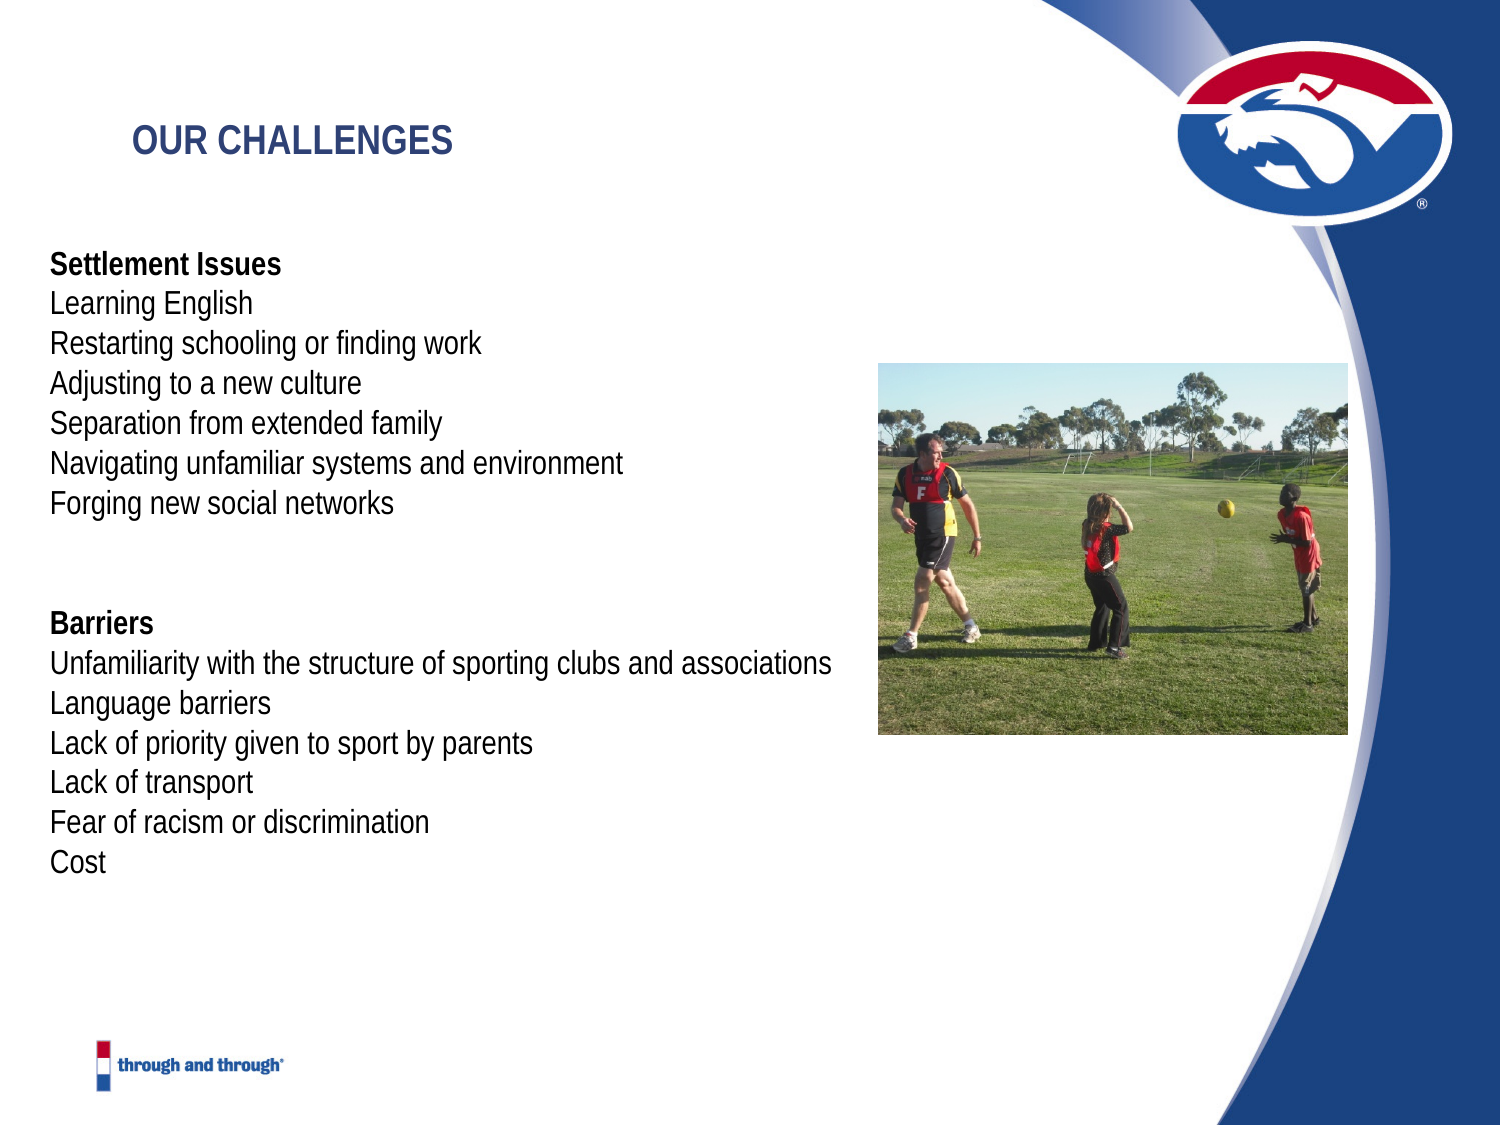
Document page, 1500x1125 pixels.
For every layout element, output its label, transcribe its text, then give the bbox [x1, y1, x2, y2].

text_box Settlement Issues Learning English Restarting schooling or finding work Adjusting to a new culture Separation from extended family Navigating unfamiliar systems and environment Forging new social networks Barriers Unfamiliarity with the structure of sporting clubs and associations Language barriers Lack of priority given to sport by parents Lack of transport Fear of racism or discrimination Cost [35, 234, 1096, 1125]
text_box OUR CHALLENGES [117, 105, 1130, 171]
picture [0, 0, 1500, 1125]
